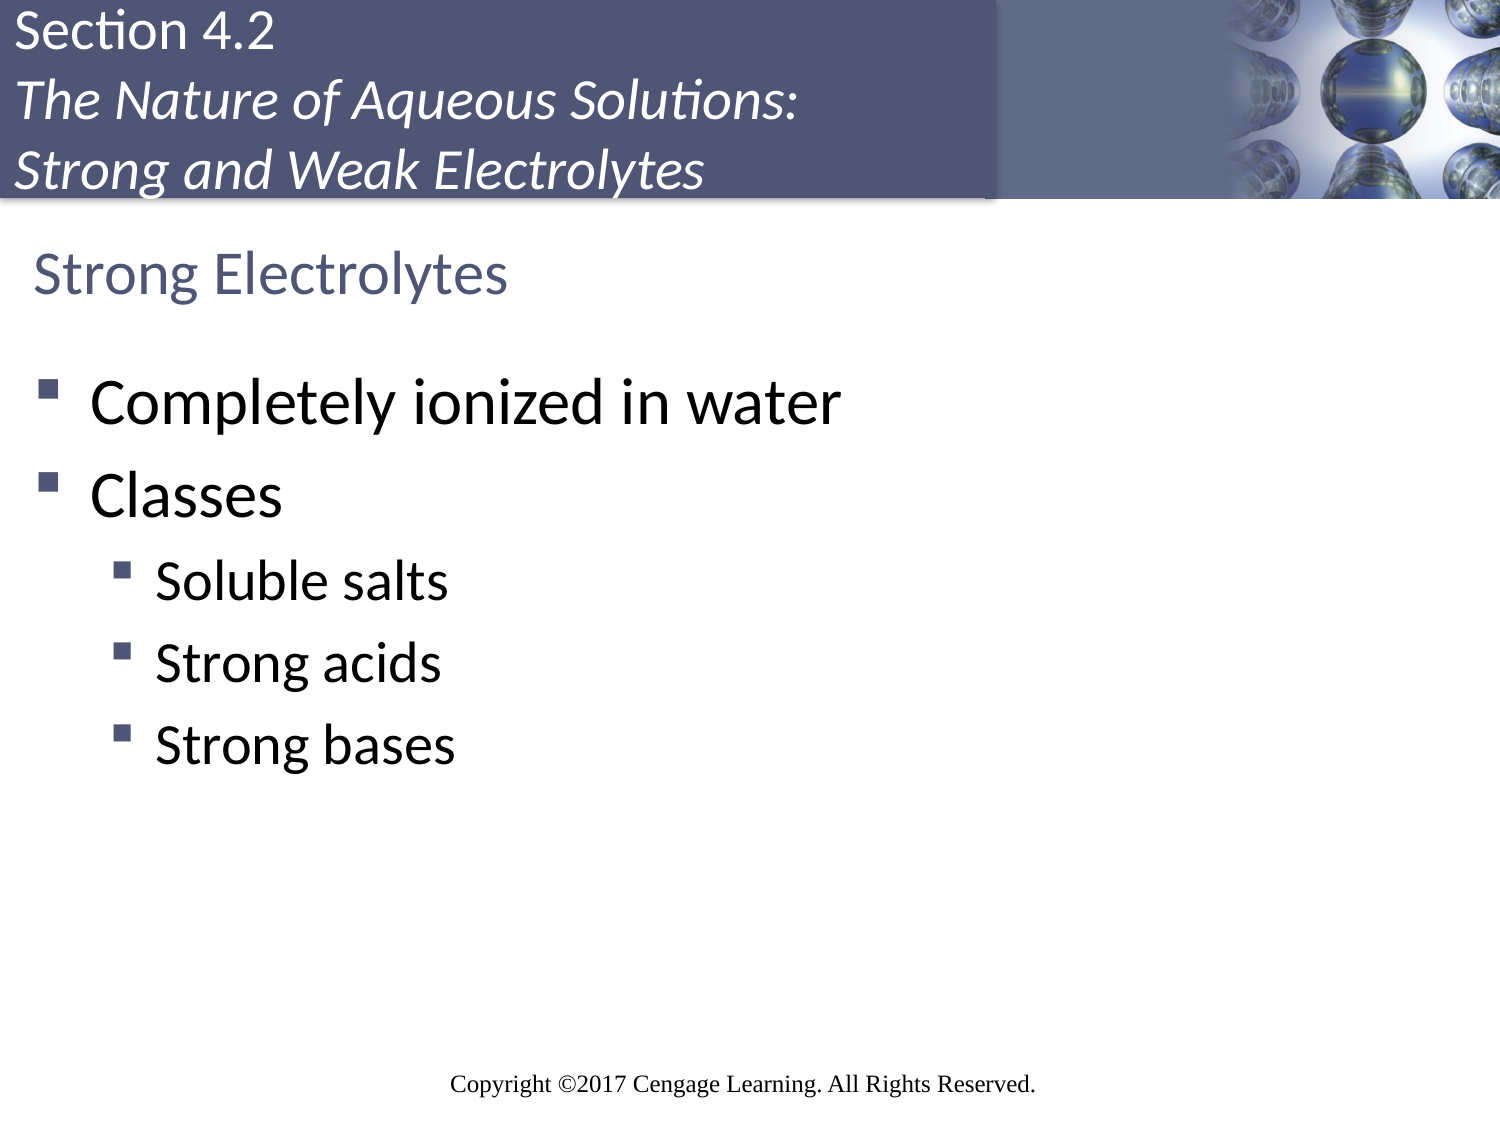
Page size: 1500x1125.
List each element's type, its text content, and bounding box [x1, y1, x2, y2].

list Completely ionized in water Classes Soluble salts Strong acids Strong bases [18, 350, 1471, 1100]
picture [996, 0, 1500, 199]
title Strong Electrolytes [18, 212, 1471, 327]
